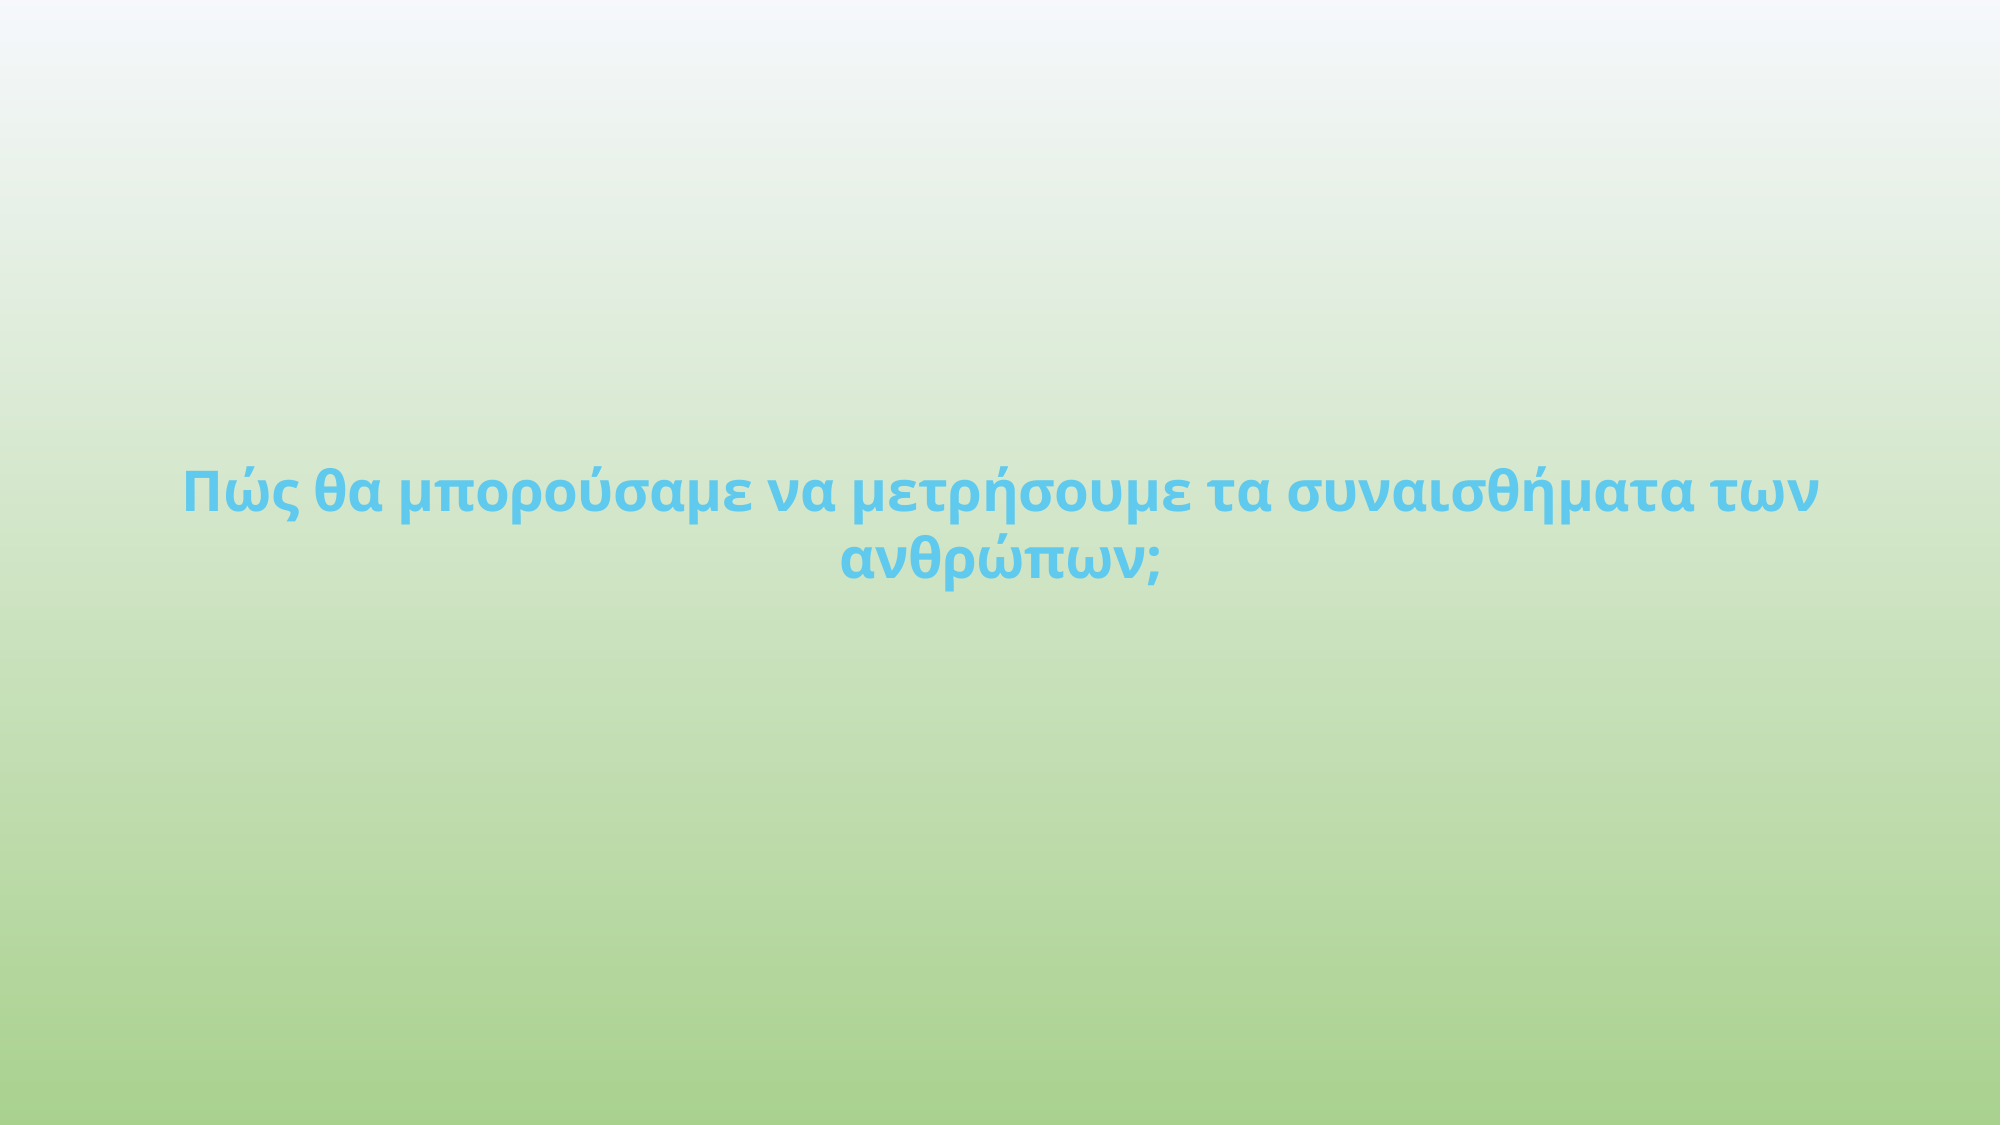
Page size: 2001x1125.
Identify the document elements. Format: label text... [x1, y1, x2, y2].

title Πώς θα μπορούσαμε να μετρήσουμε τα συναισθήματα των ανθρώπων; [50, 426, 1950, 617]
